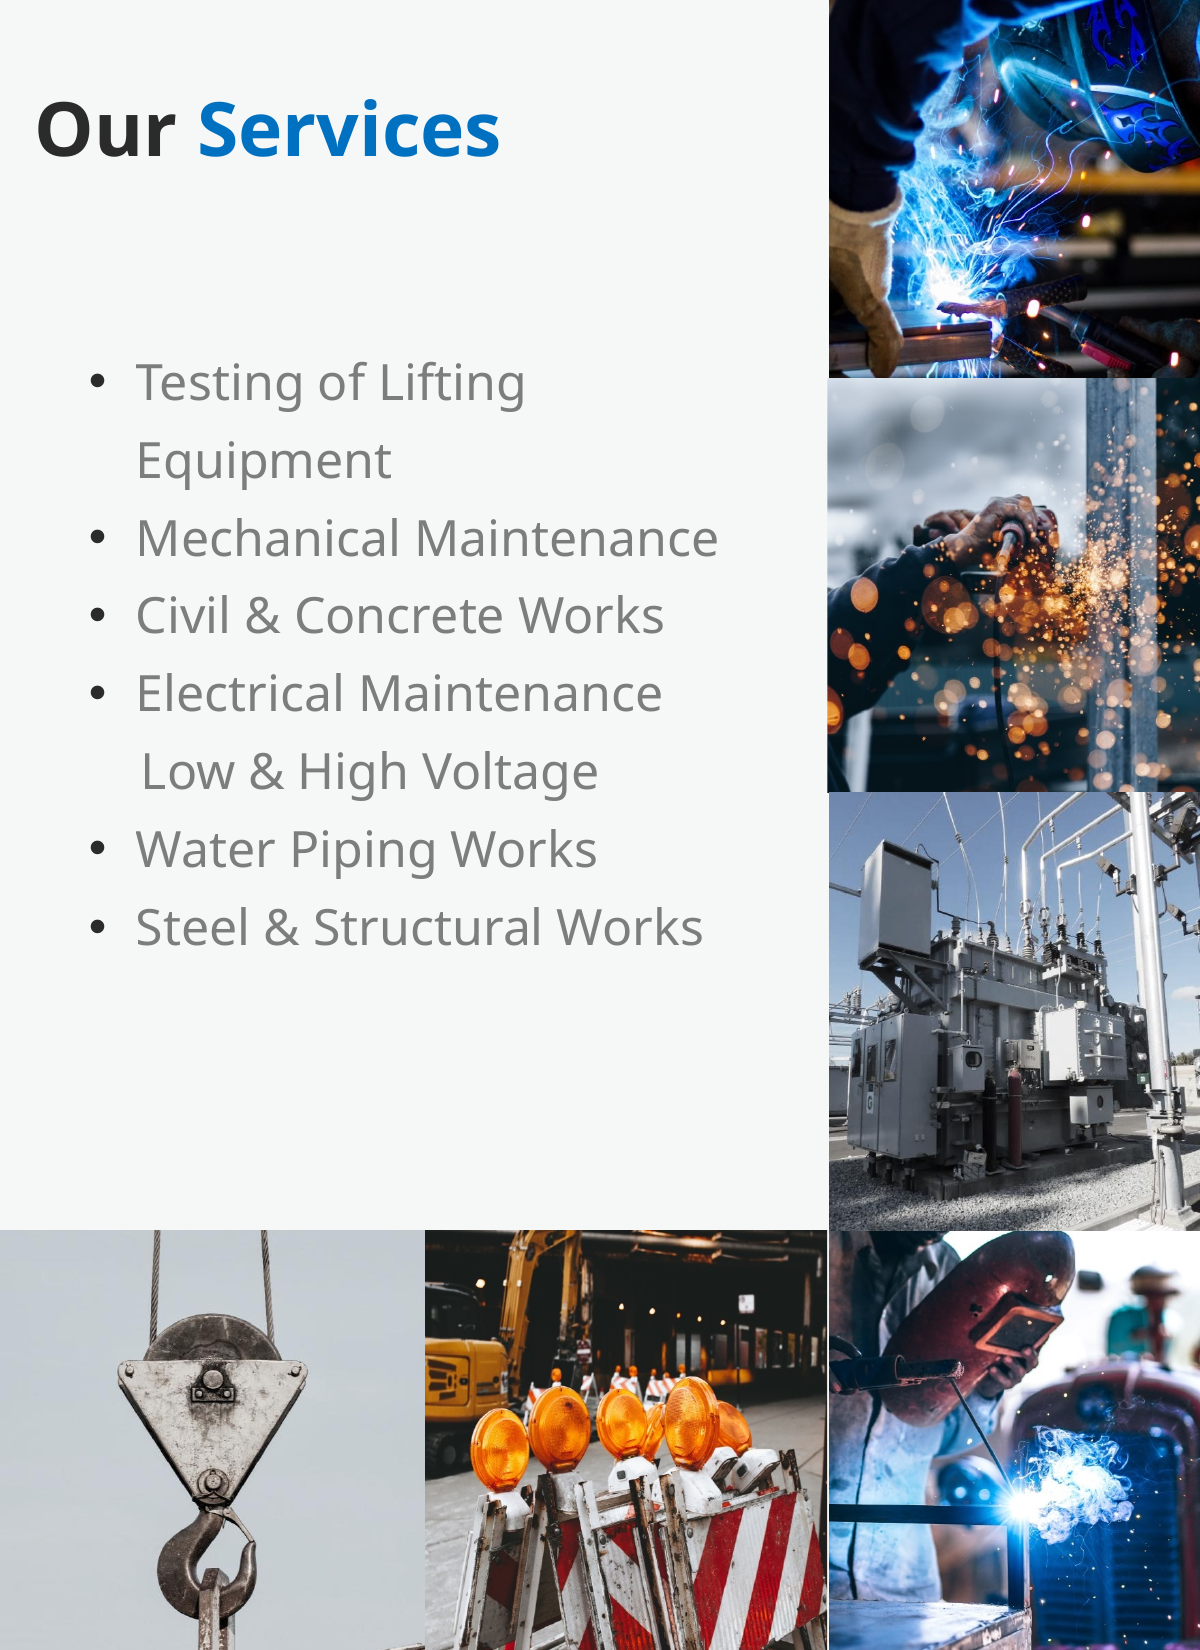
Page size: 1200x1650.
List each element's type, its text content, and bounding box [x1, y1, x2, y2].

text_box Testing of Lifting Equipment Mechanical Maintenance Civil & Concrete Works Electrical Maintenance Low & High Voltage Water Piping Works Steel & Structural Works [74, 274, 741, 1074]
picture [827, 0, 1200, 1650]
text_box Our Services [19, 73, 829, 179]
picture [0, 1230, 828, 1650]
